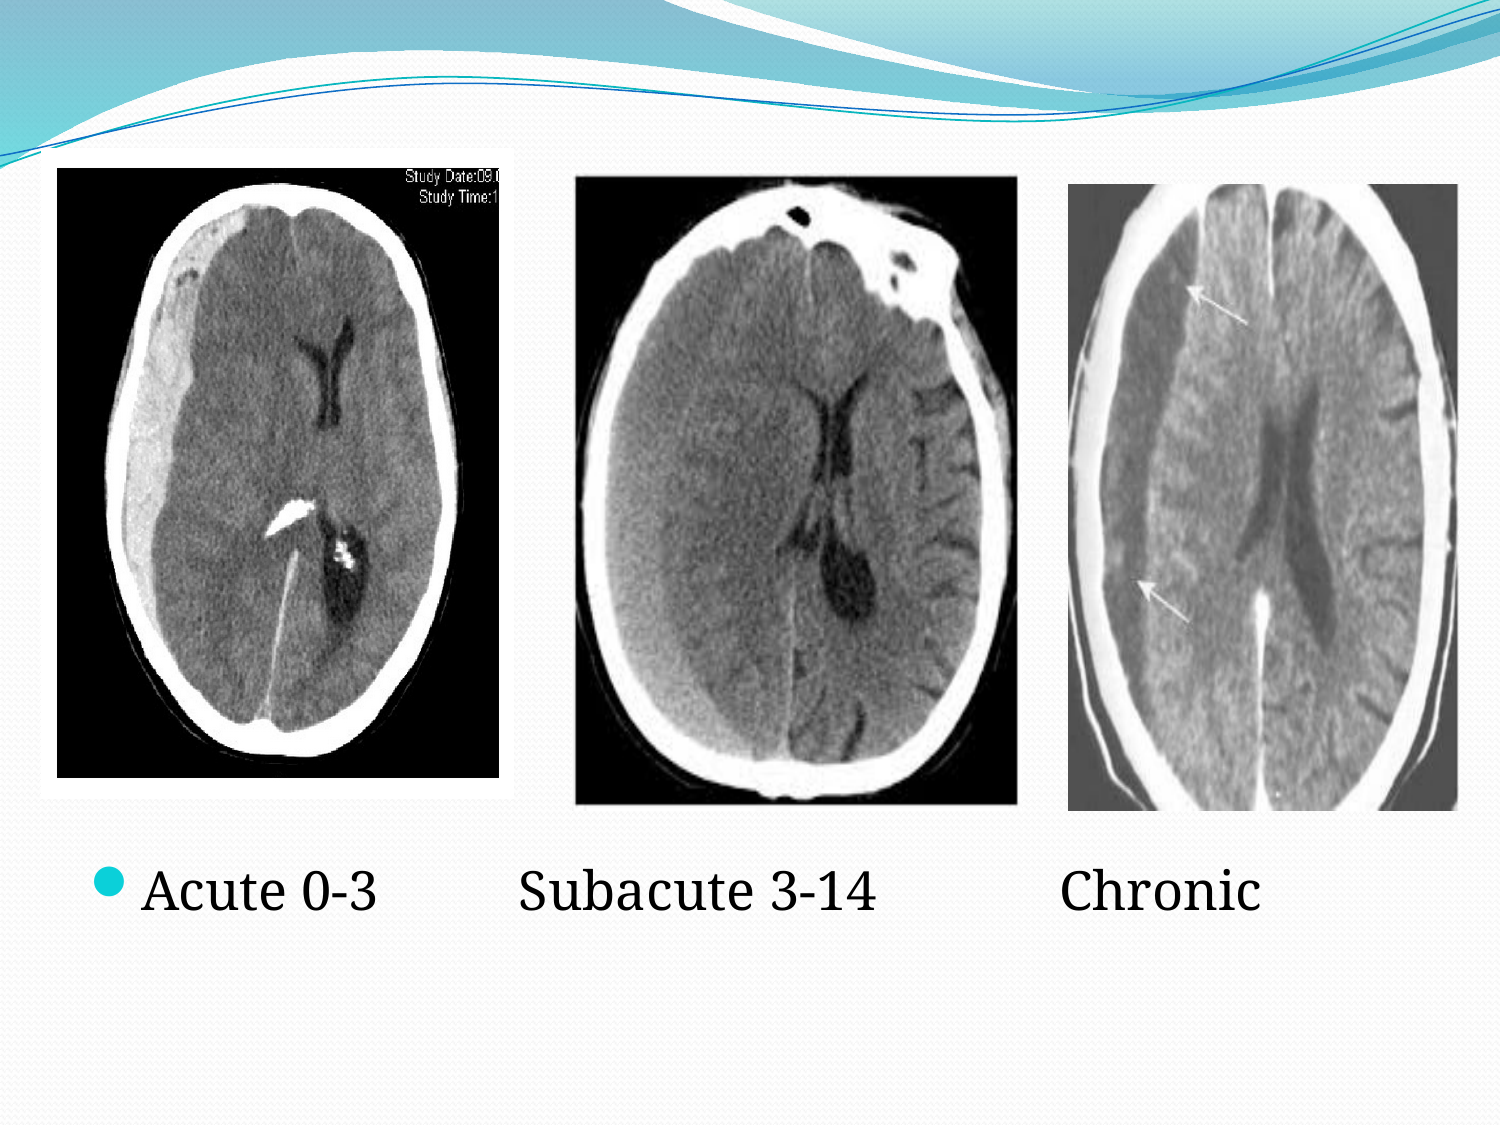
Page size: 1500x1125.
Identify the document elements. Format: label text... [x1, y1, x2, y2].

picture [41, 148, 514, 799]
picture [1068, 184, 1459, 811]
picture [572, 172, 1022, 811]
list Acute 0-3 Subacute 3-14 Chronic [75, 317, 1425, 1038]
